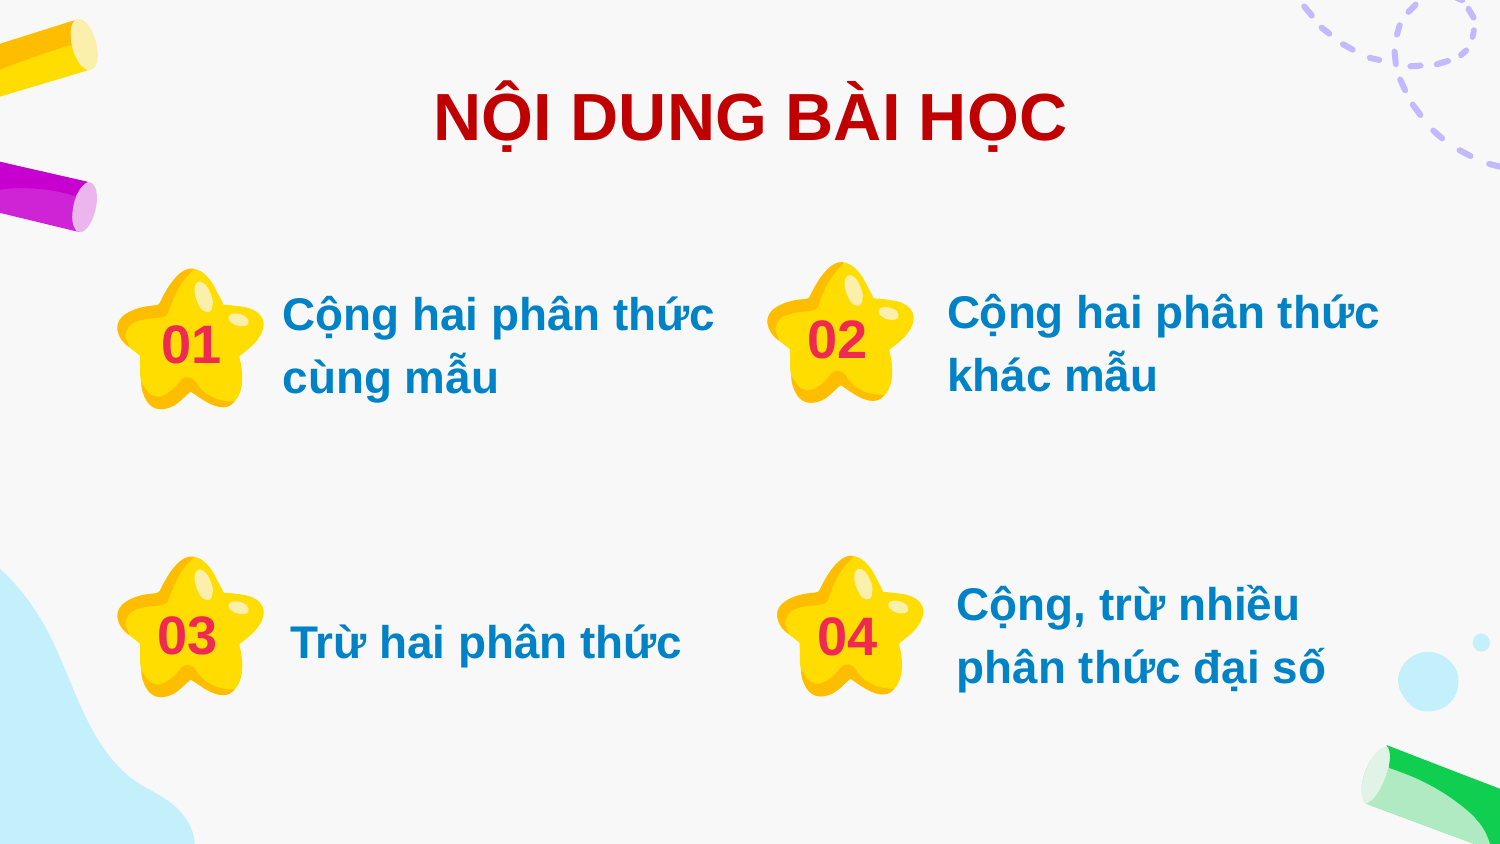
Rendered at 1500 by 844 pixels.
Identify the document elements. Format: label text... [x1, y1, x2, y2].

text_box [774, 555, 921, 701]
subtitle Cộng hai phân thức khác mẫu [932, 336, 1422, 417]
subtitle Cộng hai phân thức cùng mẫu [267, 338, 758, 418]
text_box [114, 268, 261, 414]
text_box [114, 556, 261, 702]
subtitle Trừ hai phân thức [275, 603, 765, 683]
subtitle Cộng, trừ nhiều phân thức đại số [941, 628, 1432, 708]
text_box NỘI DUNG BÀI HỌC [118, 59, 1383, 154]
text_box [764, 262, 911, 408]
